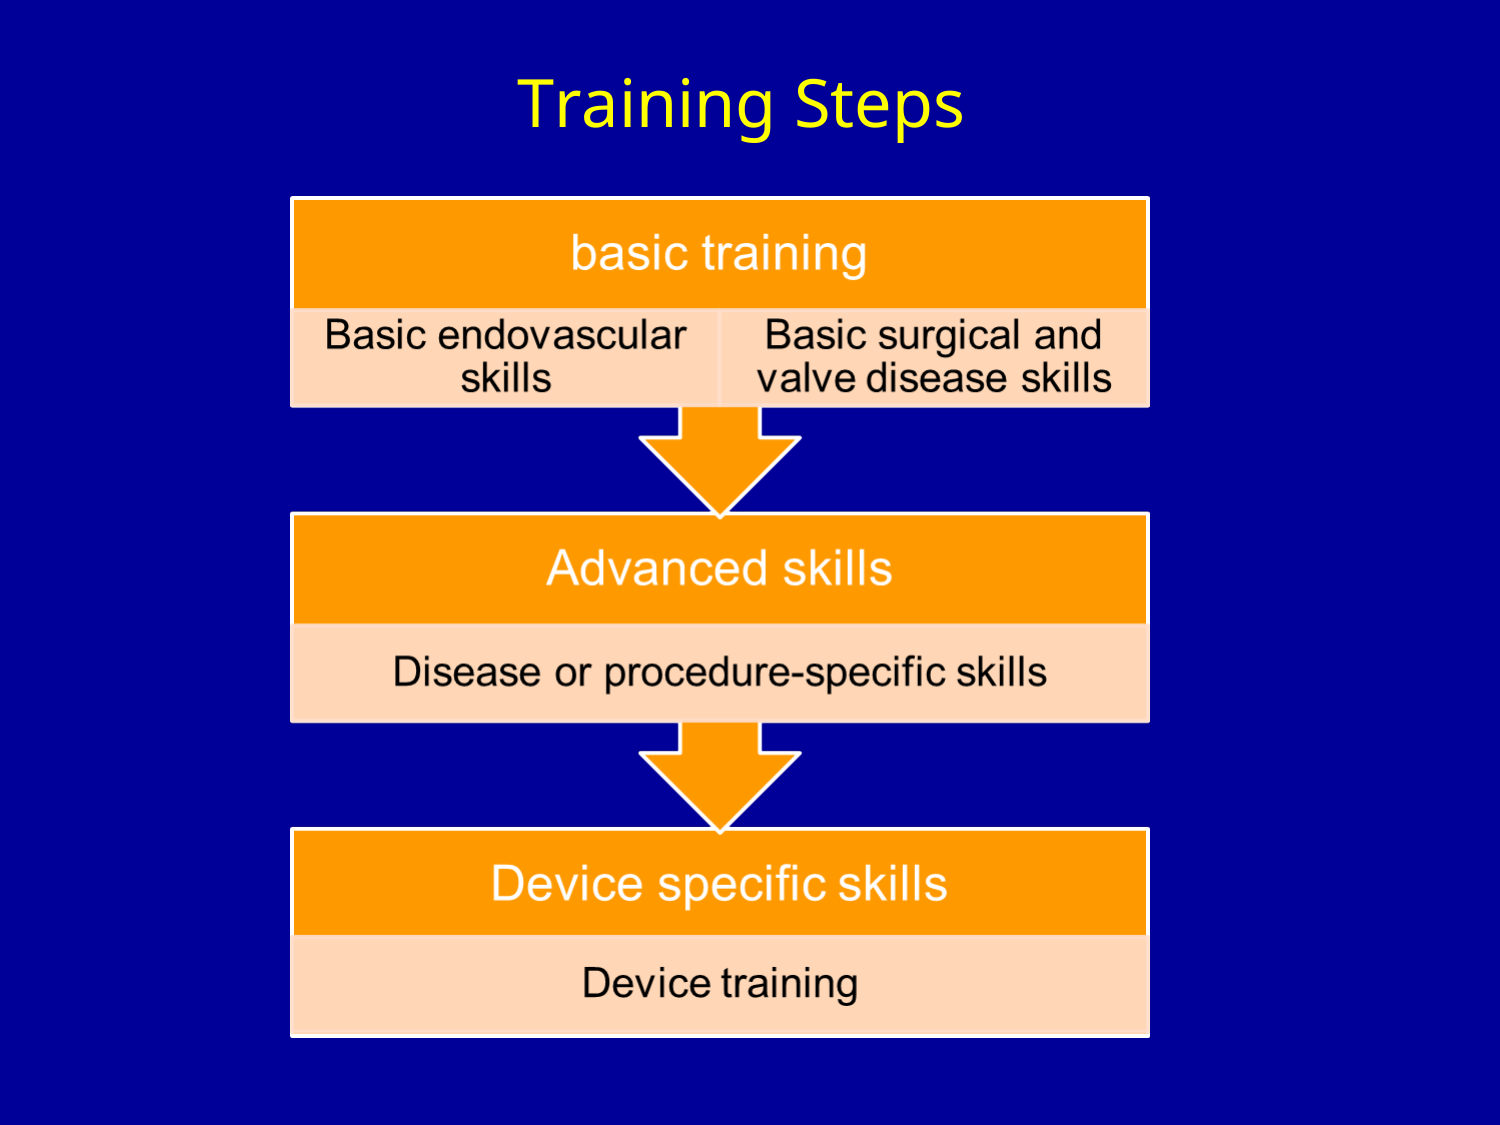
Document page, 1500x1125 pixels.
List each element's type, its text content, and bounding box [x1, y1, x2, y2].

title Training Steps [0, 7, 1500, 195]
picture [290, 196, 1150, 1038]
